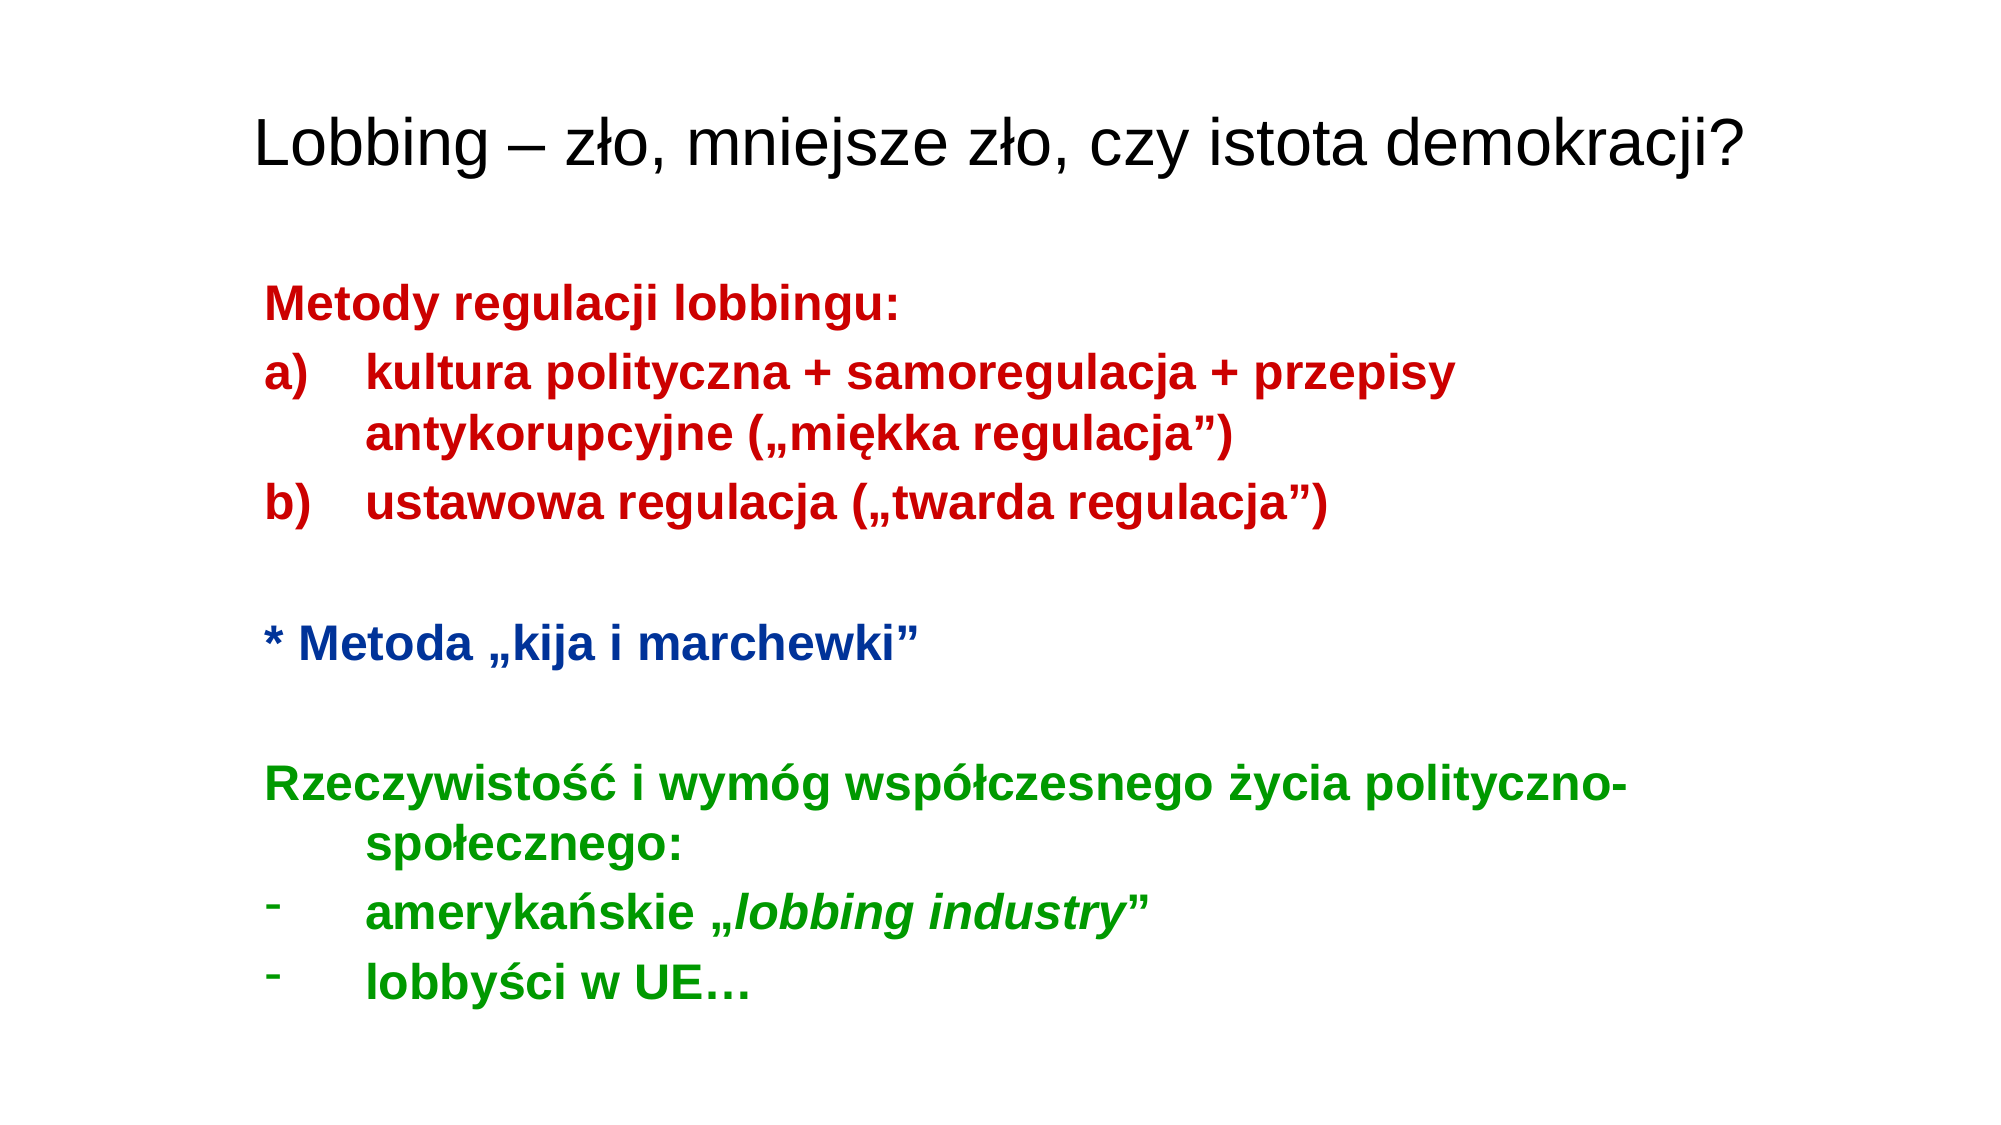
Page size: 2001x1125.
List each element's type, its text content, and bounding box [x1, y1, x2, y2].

list Metody regulacji lobbingu: kultura polityczna + samoregulacja + przepisy antykorupcyjne („miękka regulacja”) ustawowa regulacja („twarda regulacja”) * Metoda „kija i marchewki” Rzeczywistość i wymóg współczesnego życia polityczno-społecznego: amerykańskie „lobbing industry” lobbyści w UE… [249, 262, 1675, 1125]
title Lobbing – zło, mniejsze zło, czy istota demokracji? [99, 45, 1900, 233]
